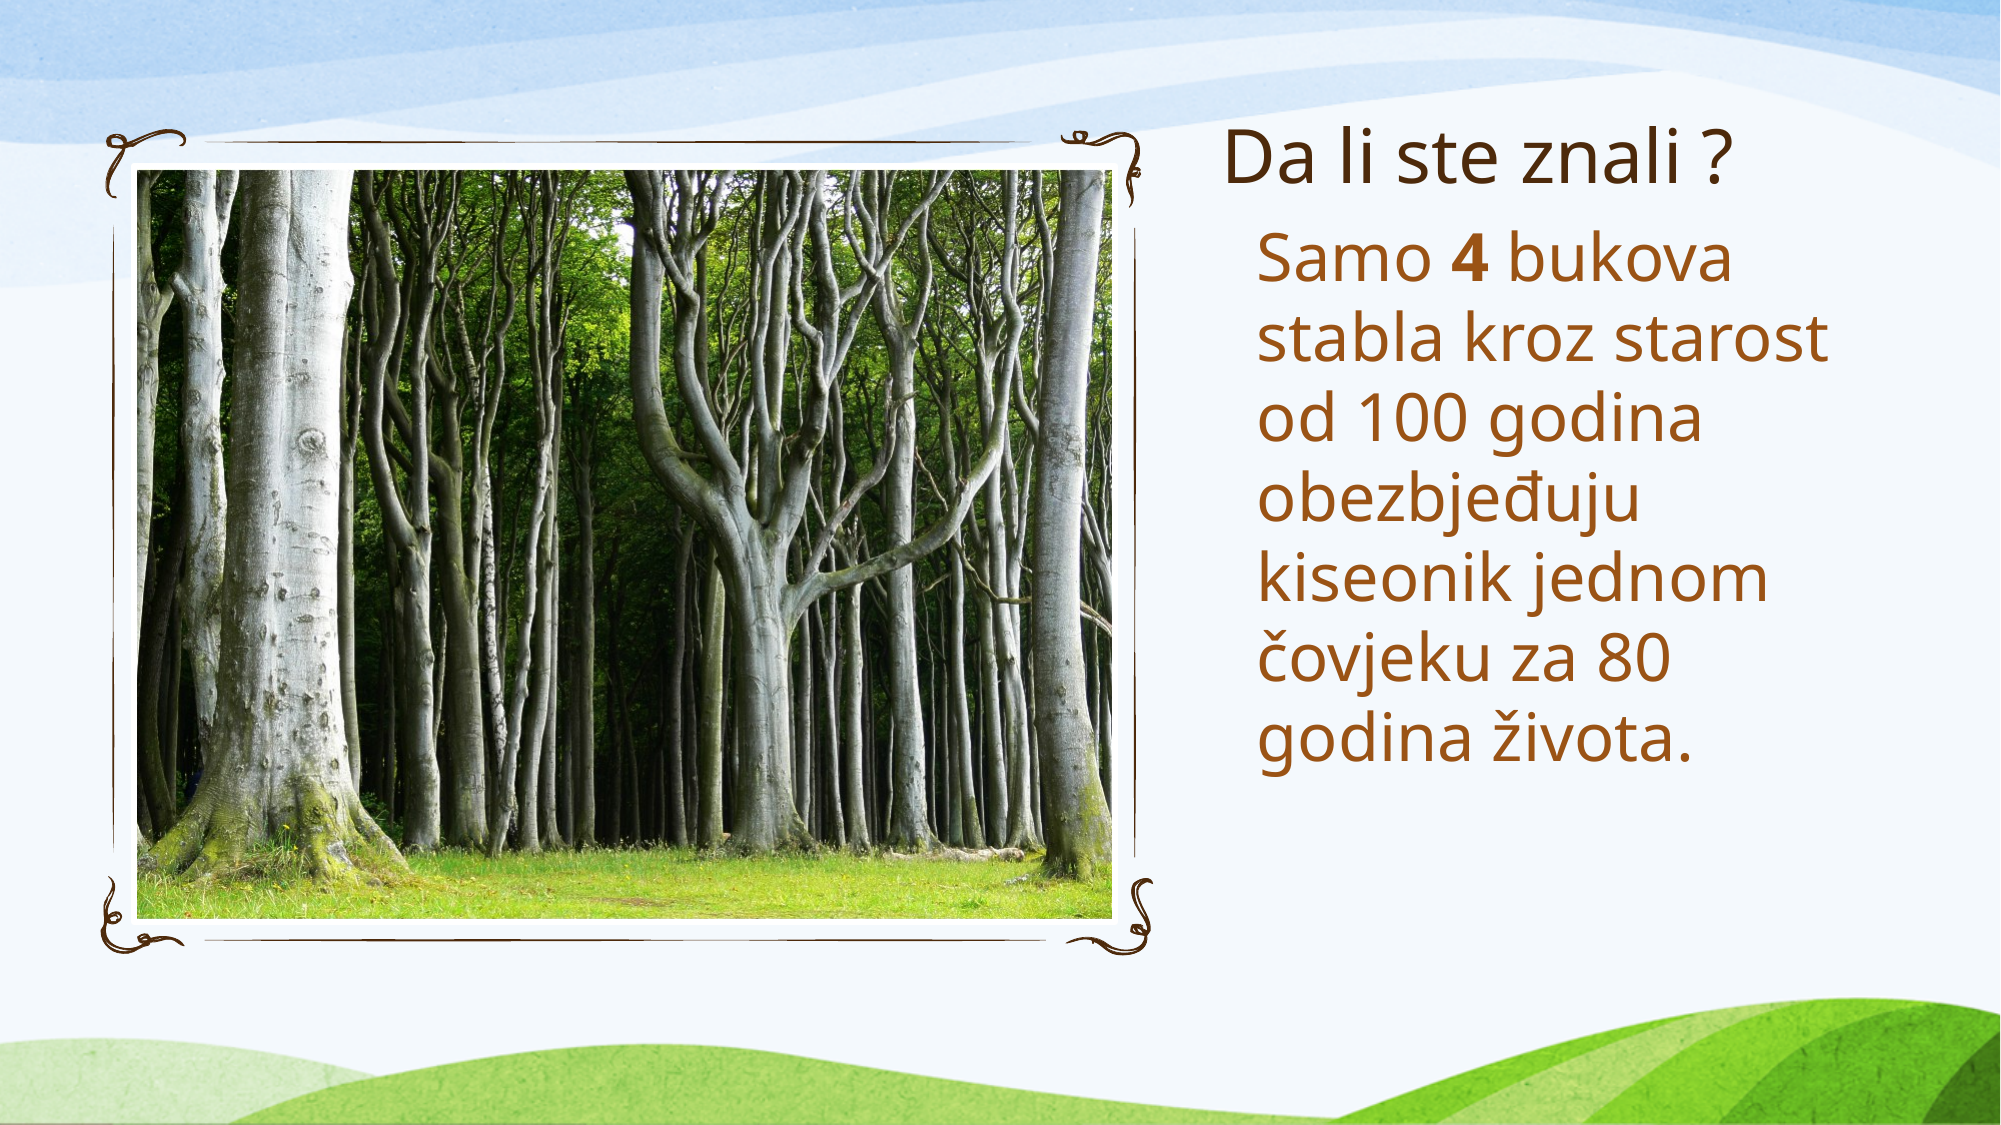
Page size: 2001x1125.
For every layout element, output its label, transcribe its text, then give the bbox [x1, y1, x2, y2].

text_box Samo 4 bukova stabla kroz starost od 100 godina obezbjeđuju kiseonik jednom čovjeku za 80 godina života. [1241, 207, 1908, 783]
picture [0, 0, 2001, 1125]
title Da li ste znali ? [1206, 71, 1837, 208]
